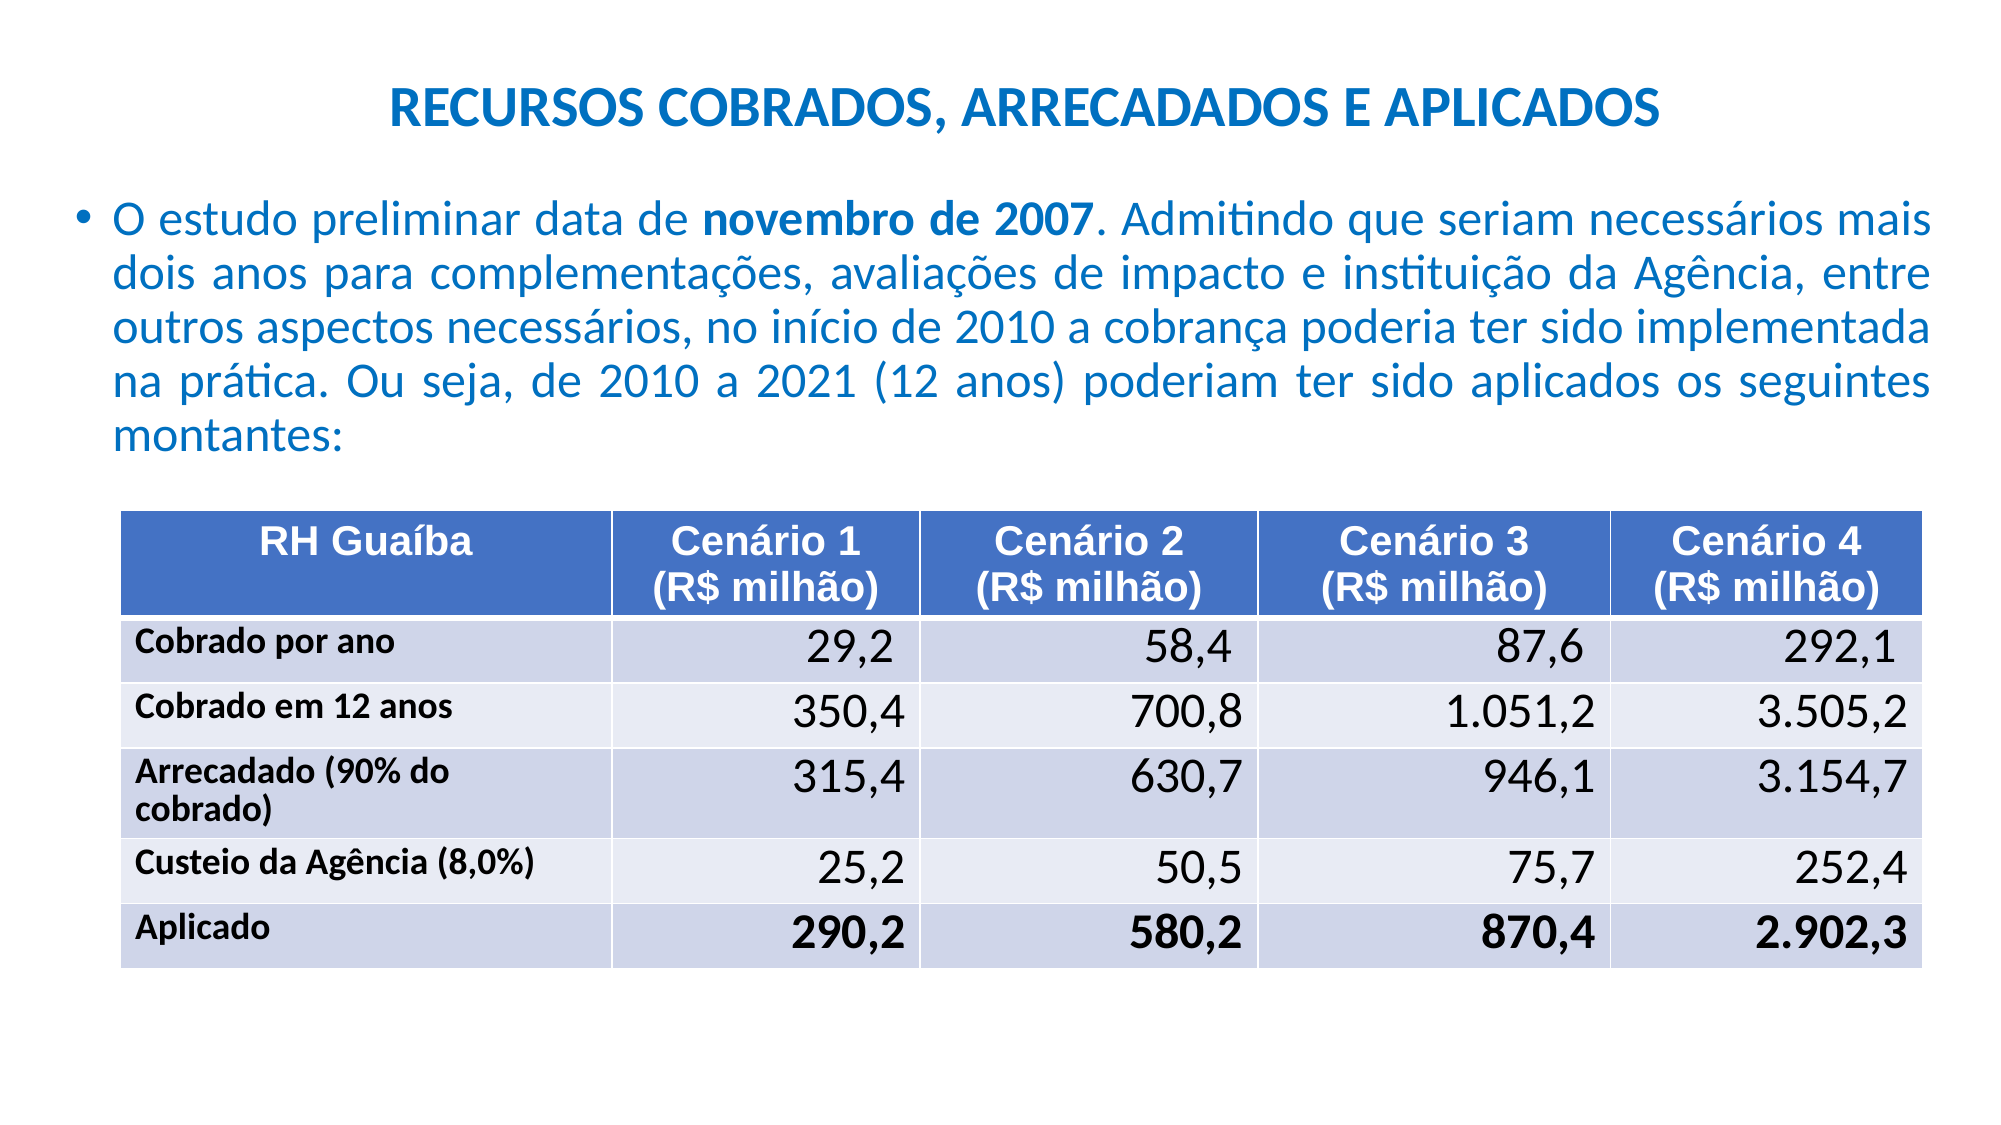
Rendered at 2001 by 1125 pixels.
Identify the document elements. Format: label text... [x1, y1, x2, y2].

table_cell Aplicado [121, 904, 611, 968]
table_cell 87,6 [1259, 621, 1610, 682]
table_cell 3.505,2 [1611, 684, 1922, 747]
title RECURSOS COBRADOS, ARRECADADOS E APLICADOS [374, 56, 1688, 159]
table_cell 75,7 [1259, 839, 1610, 903]
table_header Cenário 2 (R$ milhão) [921, 511, 1257, 615]
table_cell 630,7 [921, 749, 1257, 838]
table_cell Custeio da Agência (8,0%) [121, 839, 611, 903]
table_cell Cobrado em 12 anos [121, 684, 611, 747]
table_cell 350,4 [613, 684, 919, 747]
table_cell 25,2 [613, 839, 919, 903]
table_cell 700,8 [921, 684, 1257, 747]
table_cell 870,4 [1259, 904, 1610, 968]
table_cell Arrecadado (90% do cobrado) [121, 749, 611, 838]
table_cell 580,2 [921, 904, 1257, 968]
table_cell 50,5 [921, 839, 1257, 903]
table_header Cenário 1 (R$ milhão) [613, 511, 919, 615]
table_cell 1.051,2 [1259, 684, 1610, 747]
table_cell 29,2 [613, 621, 919, 682]
table_cell 290,2 [613, 904, 919, 968]
table_cell 252,4 [1611, 839, 1922, 903]
table_header Cenário 3 (R$ milhão) [1259, 511, 1610, 615]
table_header RH Guaíba [121, 511, 611, 615]
table_header Cenário 4 (R$ milhão) [1611, 511, 1922, 615]
table_cell Cobrado por ano [121, 621, 611, 682]
list O estudo preliminar data de novembro de 2007. Admitindo que seriam necessários mais dois anos para complementações, avaliações de impacto e instituição da Agência, entre outros aspectos necessários, no início de 2010 a cobrança poderia ter sido implementada na prática. Ou seja, de 2010 a 2021 (12 anos) poderiam ter sido aplicados os seguintes montantes: [59, 184, 1948, 1036]
table_cell 58,4 [921, 621, 1257, 682]
table_cell 946,1 [1259, 749, 1610, 838]
table_cell 315,4 [613, 749, 919, 838]
table_cell 3.154,7 [1611, 749, 1922, 838]
table_cell 2.902,3 [1611, 904, 1922, 968]
table_cell 292,1 [1611, 621, 1922, 682]
